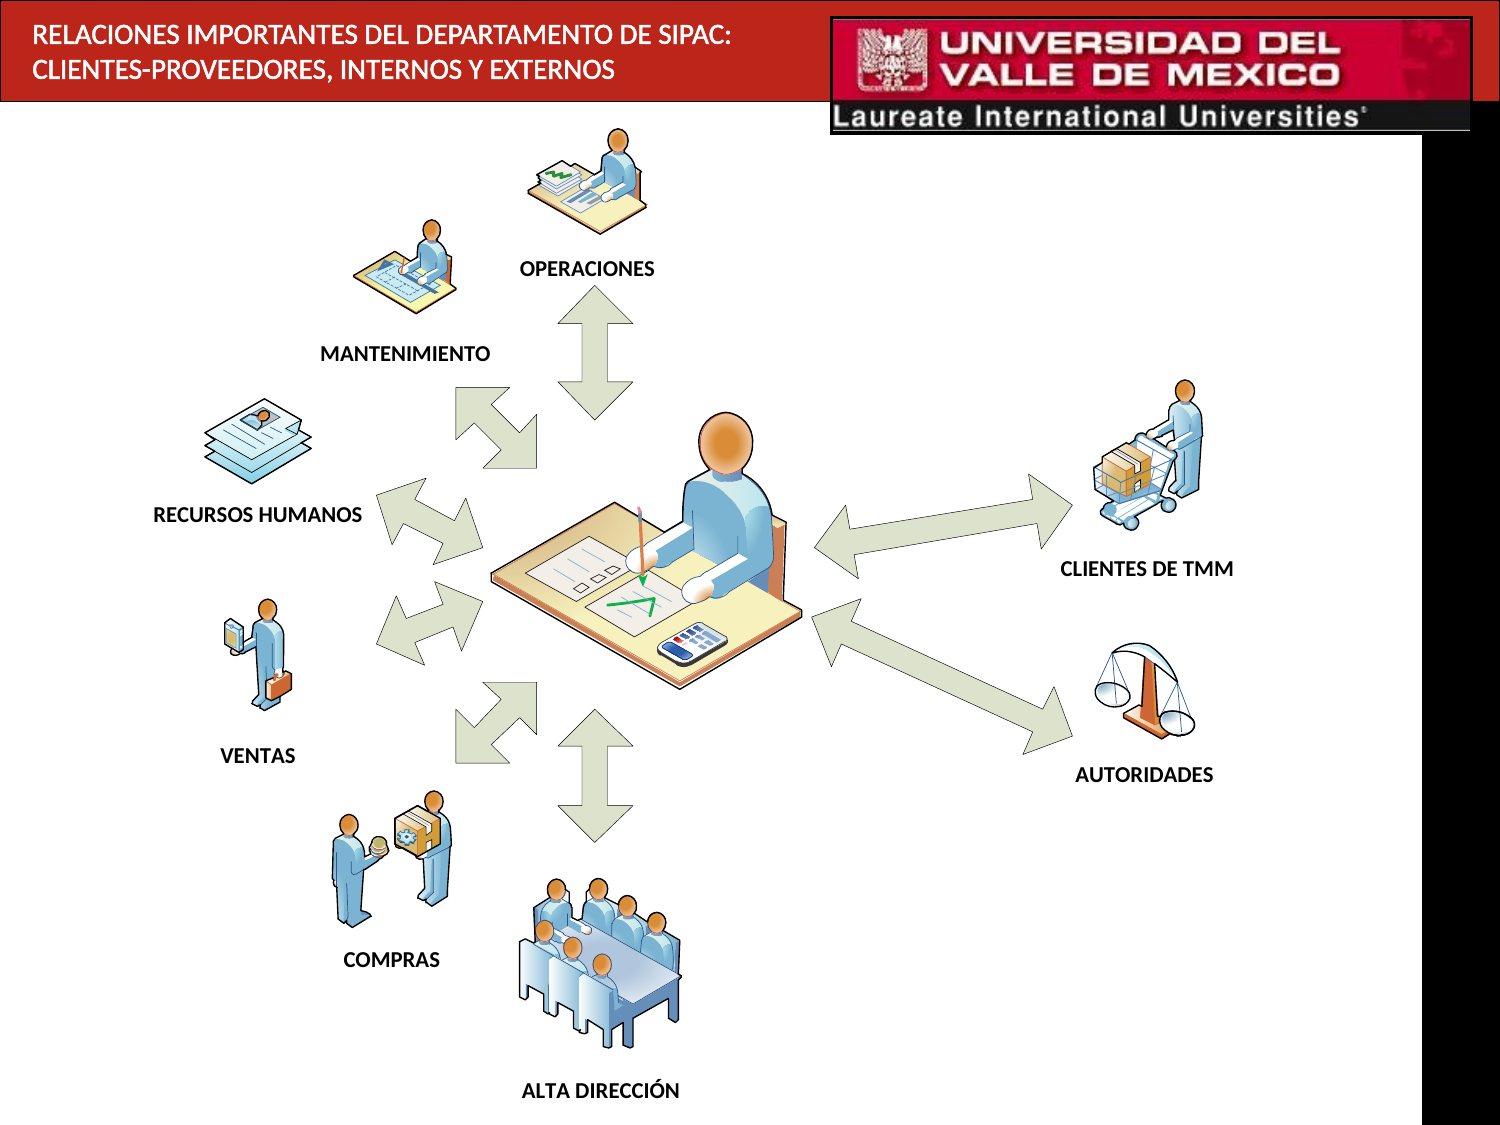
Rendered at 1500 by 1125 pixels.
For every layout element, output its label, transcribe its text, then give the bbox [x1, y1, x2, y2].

text_box RELACIONES IMPORTANTES DEL DEPARTAMENTO DE SIPAC: CLIENTES-PROVEEDORES, INTERNOS Y EXTERNOS [17, 7, 892, 92]
picture [833, 19, 1470, 131]
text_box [140, 112, 1247, 1116]
